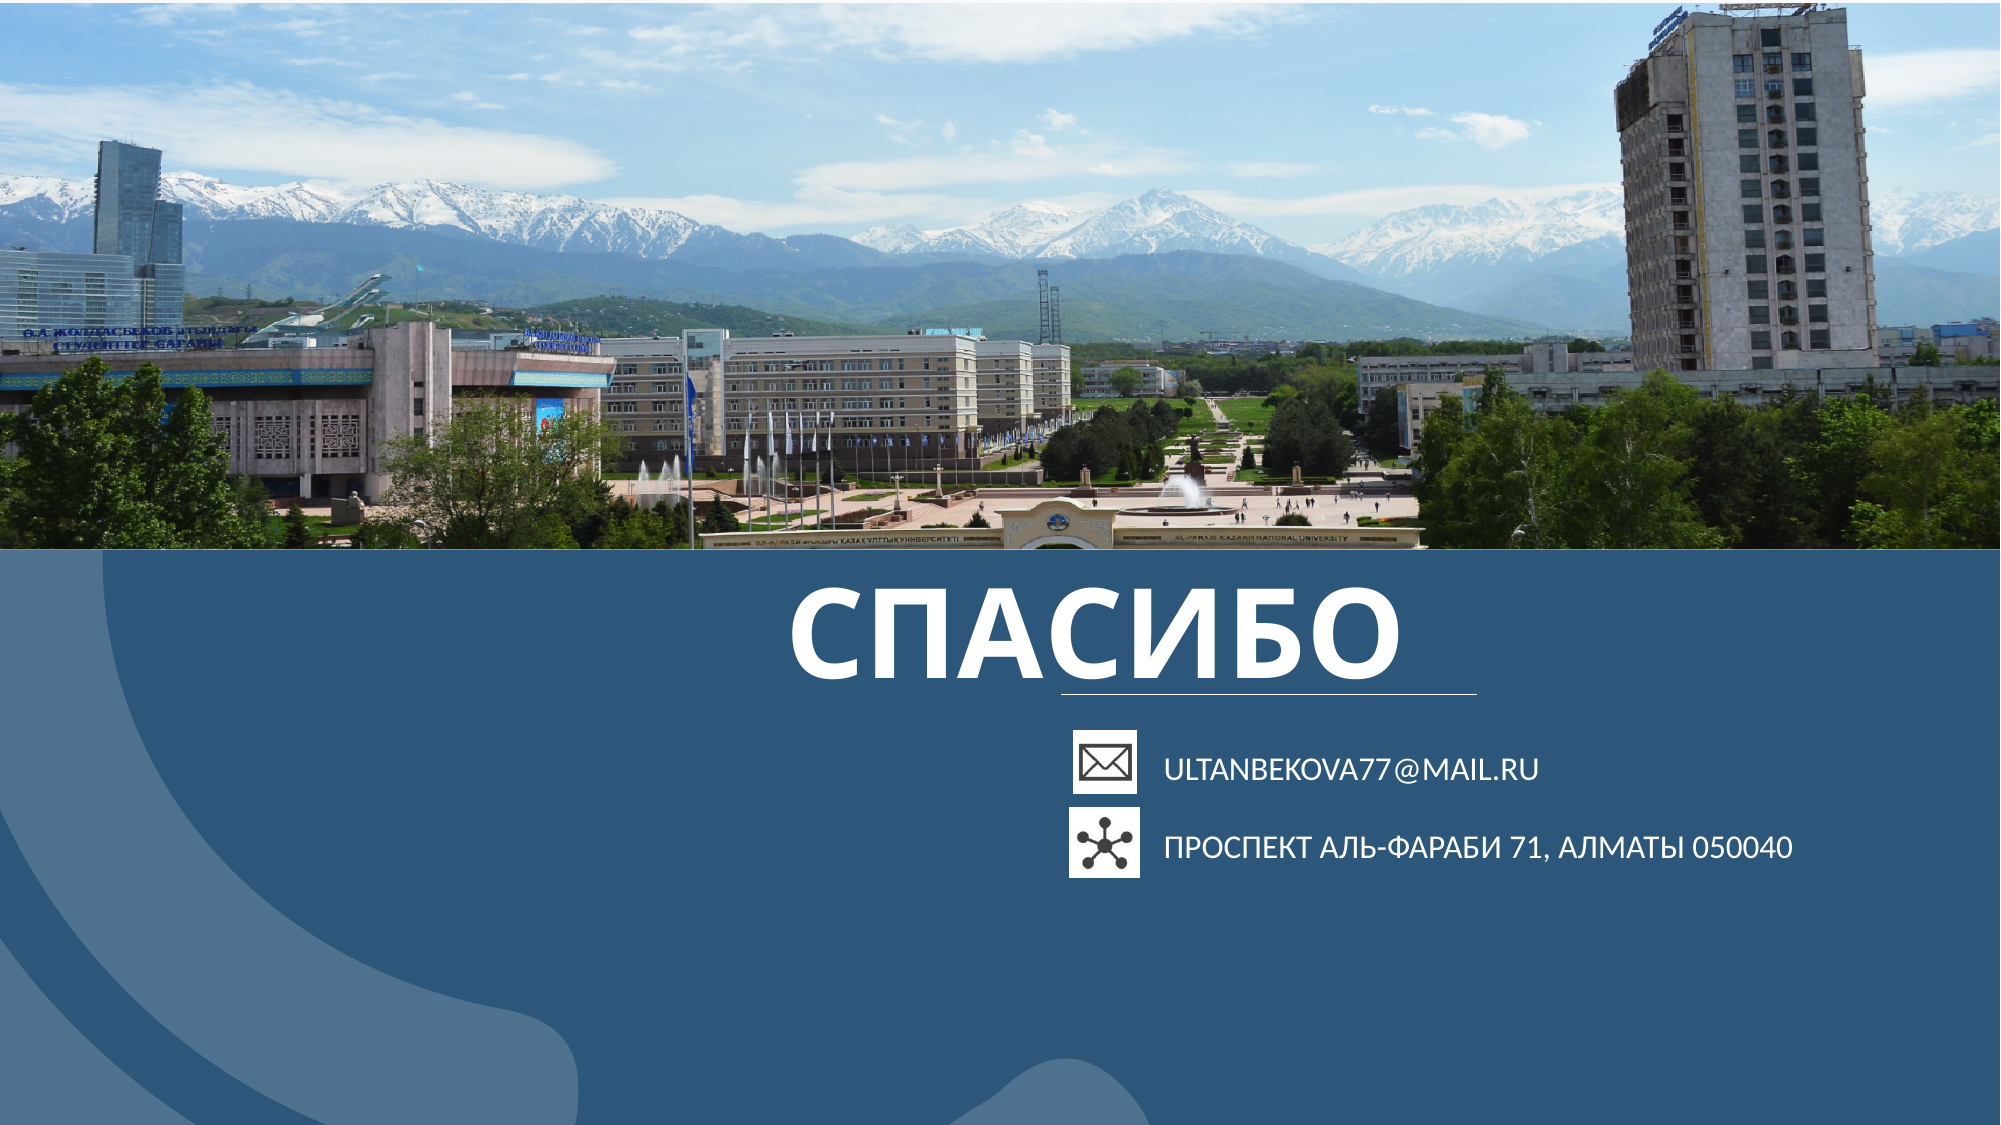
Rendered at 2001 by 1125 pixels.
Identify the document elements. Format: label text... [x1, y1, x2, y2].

title Спасибо [770, 562, 1593, 715]
subtitle ultanbekova77@mail.ru [1148, 744, 1894, 827]
picture [0, 0, 2000, 550]
picture [1069, 807, 1140, 878]
list проспект Aль-Фараби 71, Алматы 050040 [1148, 822, 1893, 905]
picture [1073, 730, 1137, 794]
